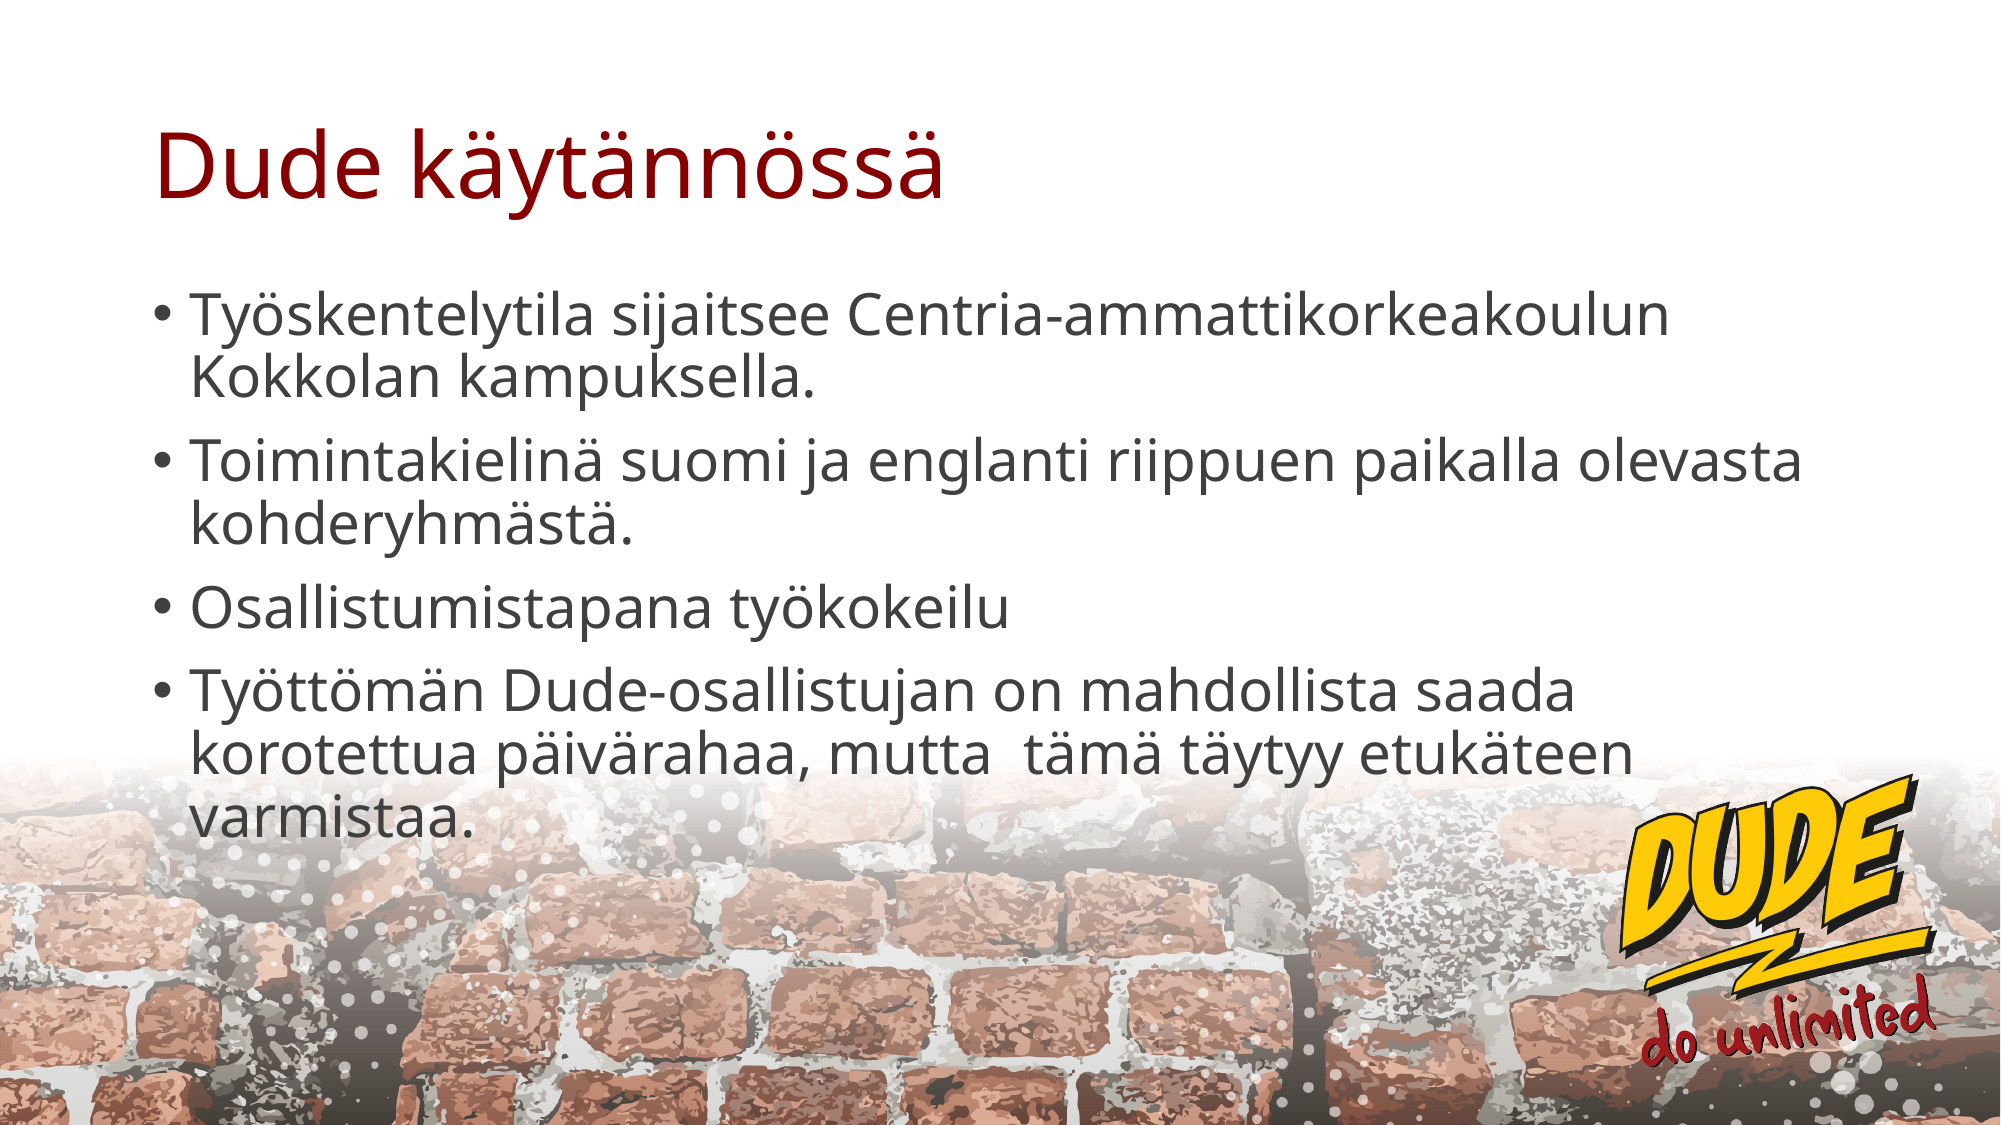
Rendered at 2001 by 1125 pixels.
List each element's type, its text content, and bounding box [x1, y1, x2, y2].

title Dude käytännössä [137, 59, 1863, 277]
list Työskentelytila sijaitsee Centria-ammattikorkeakoulun Kokkolan kampuksella. Toimintakielinä suomi ja englanti riippuen paikalla olevasta kohderyhmästä. Osallistumistapana työkokeilu Työttömän Dude-osallistujan on mahdollista saada korotettua päivärahaa, mutta tämä täytyy etukäteen varmistaa. [137, 277, 1863, 992]
picture [0, 756, 2001, 1125]
